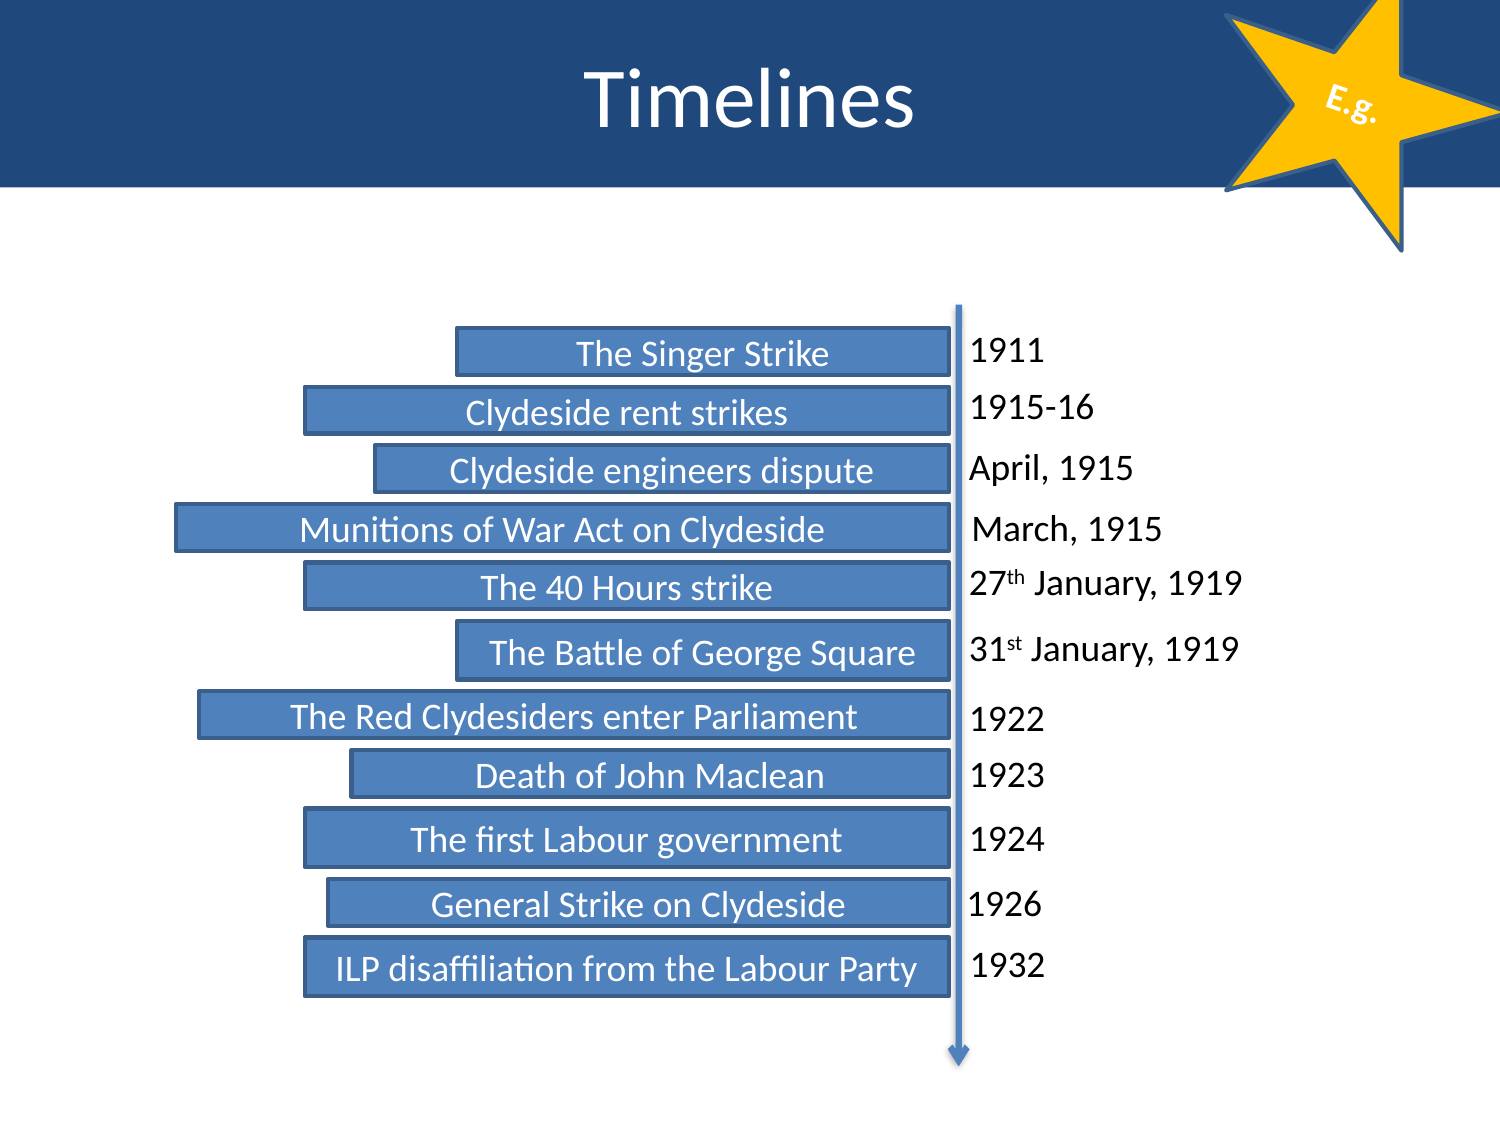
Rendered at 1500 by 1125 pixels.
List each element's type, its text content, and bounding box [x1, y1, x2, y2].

text_box The 40 Hours strike [303, 560, 951, 611]
text_box Timelines [0, 0, 1202, 188]
text_box ILP disaffiliation from the Labour Party [303, 935, 951, 998]
text_box April, 1915 [954, 435, 1412, 496]
text_box Munitions of War Act on Clydeside [174, 502, 951, 553]
text_box 1915-16 [954, 374, 1412, 435]
text_box 31st January, 1919 [954, 616, 1412, 677]
text_box Clydeside engineers dispute [373, 443, 951, 494]
text_box The first Labour government [303, 806, 951, 869]
text_box 1924 [954, 806, 1412, 866]
text_box The Battle of George Square [455, 619, 951, 682]
text_box 1926 [951, 871, 1409, 932]
text_box 27th January, 1919 [954, 550, 1412, 611]
text_box 1932 [954, 932, 1412, 993]
text_box The Red Clydesiders enter Parliament [197, 689, 951, 740]
text_box Death of John Maclean [349, 748, 951, 799]
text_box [1207, 0, 1500, 229]
text_box General Strike on Clydeside [326, 877, 951, 928]
text_box 1923 [954, 742, 1412, 803]
text_box March, 1915 [956, 496, 1414, 557]
text_box The Singer Strike [455, 326, 951, 377]
text_box 1911 [954, 318, 1412, 374]
text_box Clydeside rent strikes [303, 385, 951, 436]
text_box 1922 [954, 686, 1412, 742]
